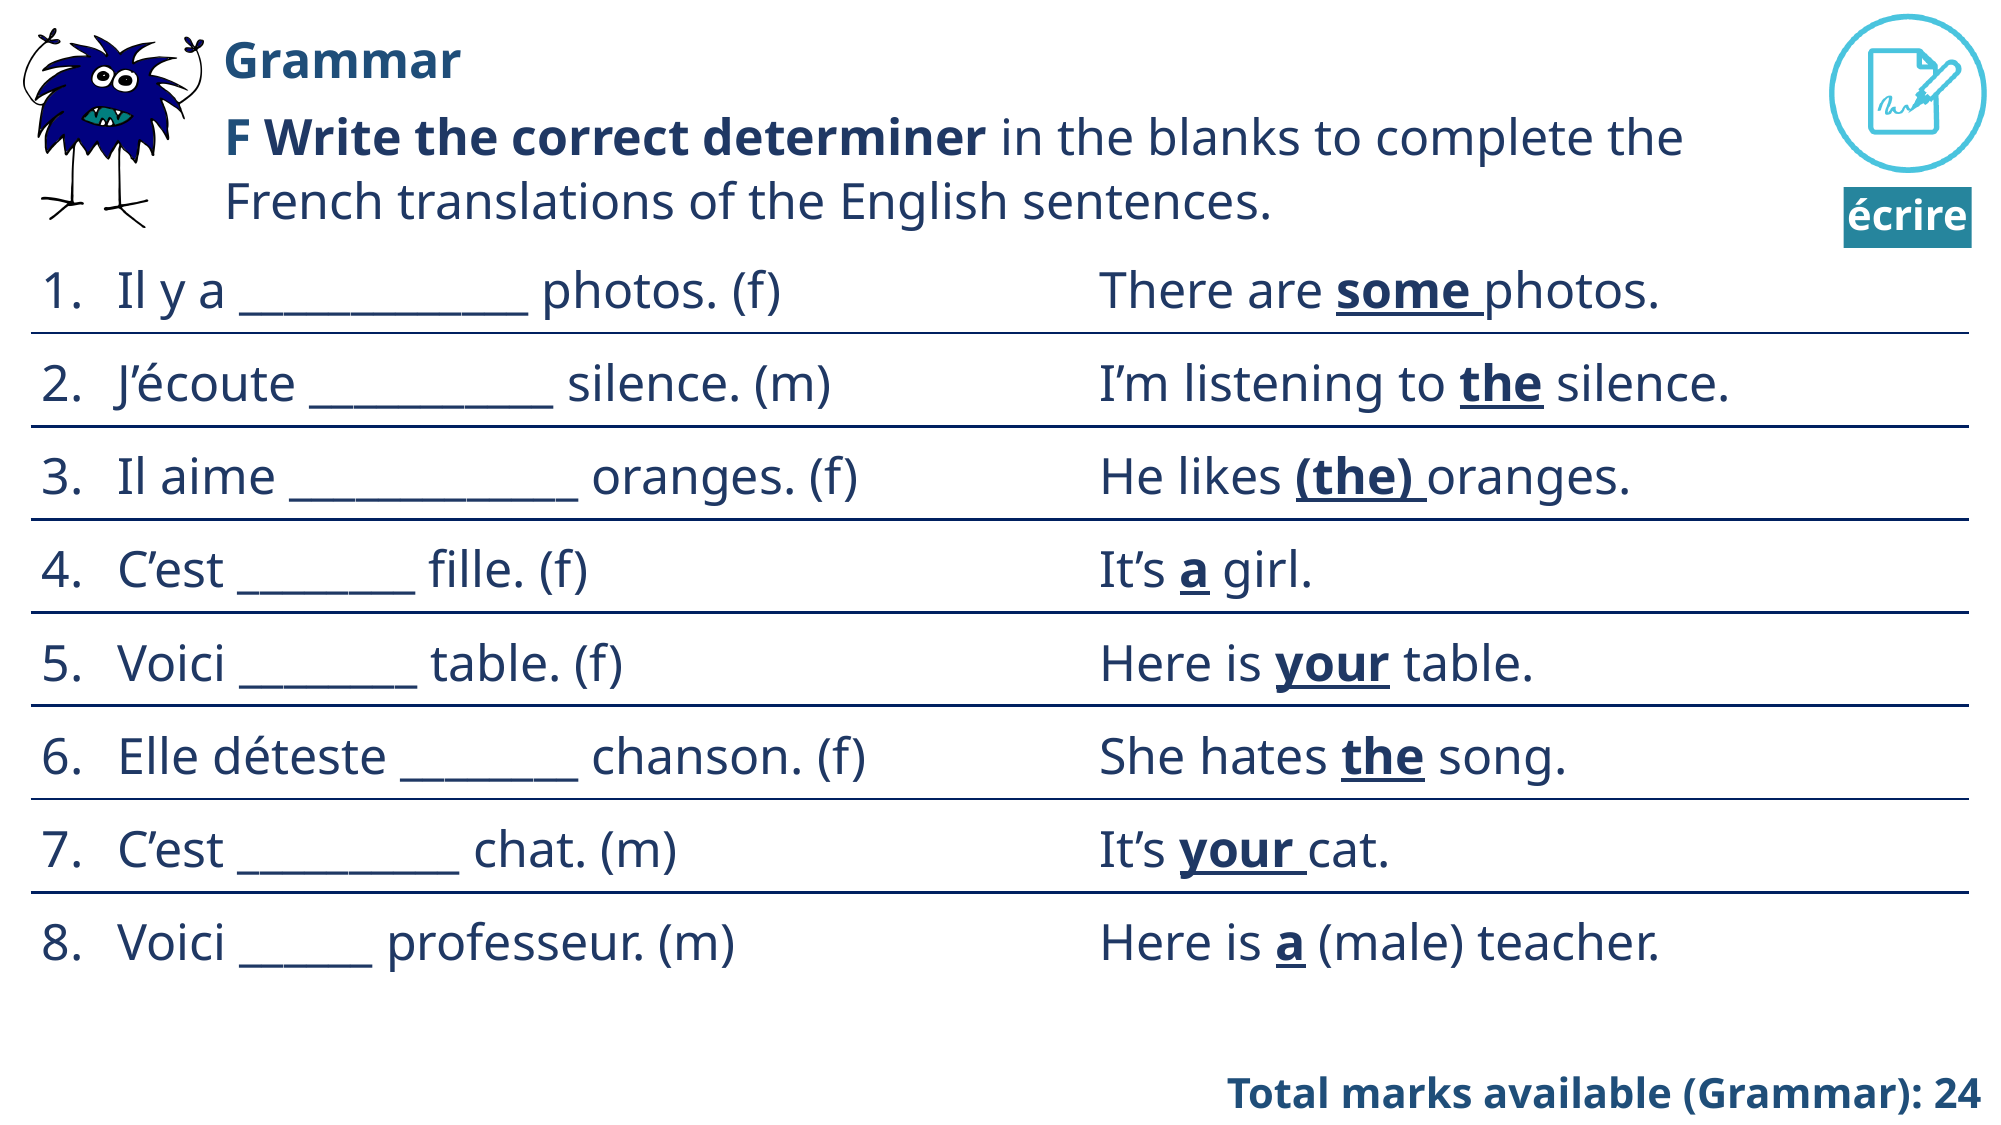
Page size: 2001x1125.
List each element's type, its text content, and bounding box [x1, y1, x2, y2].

table_cell Voici ________ table. (f) [106, 614, 1088, 704]
text_box Grammar [208, 17, 478, 96]
table_cell C’est ________ fille. (f) [106, 521, 1088, 611]
table_cell 4. [31, 521, 106, 611]
table_header There are some photos. [1088, 240, 1969, 332]
picture [23, 28, 204, 228]
table_cell It’s your cat. [1088, 800, 1969, 891]
table_cell 8. [31, 894, 106, 985]
title écrire [1843, 195, 1972, 248]
table_cell Il aime _____________ oranges. (f) [106, 428, 1088, 518]
table_cell He likes (the) oranges. [1088, 428, 1969, 518]
table_cell C’est __________ chat. (m) [106, 800, 1088, 891]
table_cell Voici ______ professeur. (m) [106, 894, 1088, 985]
table_cell It’s a girl. [1088, 521, 1969, 611]
table_cell Here is your table. [1088, 614, 1969, 704]
text_box F Write the correct determiner in the blanks to complete the French translations of the English sentences. [209, 93, 1779, 237]
table_cell Elle déteste ________ chanson. (f) [106, 707, 1088, 798]
text_box Total marks available (Grammar): 24 [1201, 1059, 2000, 1125]
table_cell J’écoute ___________ silence. (m) [106, 334, 1088, 425]
table_cell 2. [31, 334, 106, 425]
table_cell 5. [31, 614, 106, 704]
table_cell 3. [31, 428, 106, 518]
picture [1814, 0, 2000, 187]
table_cell 7. [31, 800, 106, 891]
table_cell I’m listening to the silence. [1088, 334, 1969, 425]
table_header Il y a _____________ photos. (f) [106, 240, 1088, 332]
table_cell Here is a (male) teacher. [1088, 894, 1969, 985]
table_cell 6. [31, 707, 106, 798]
table_cell She hates the song. [1088, 707, 1969, 798]
table_header 1. [31, 240, 106, 332]
